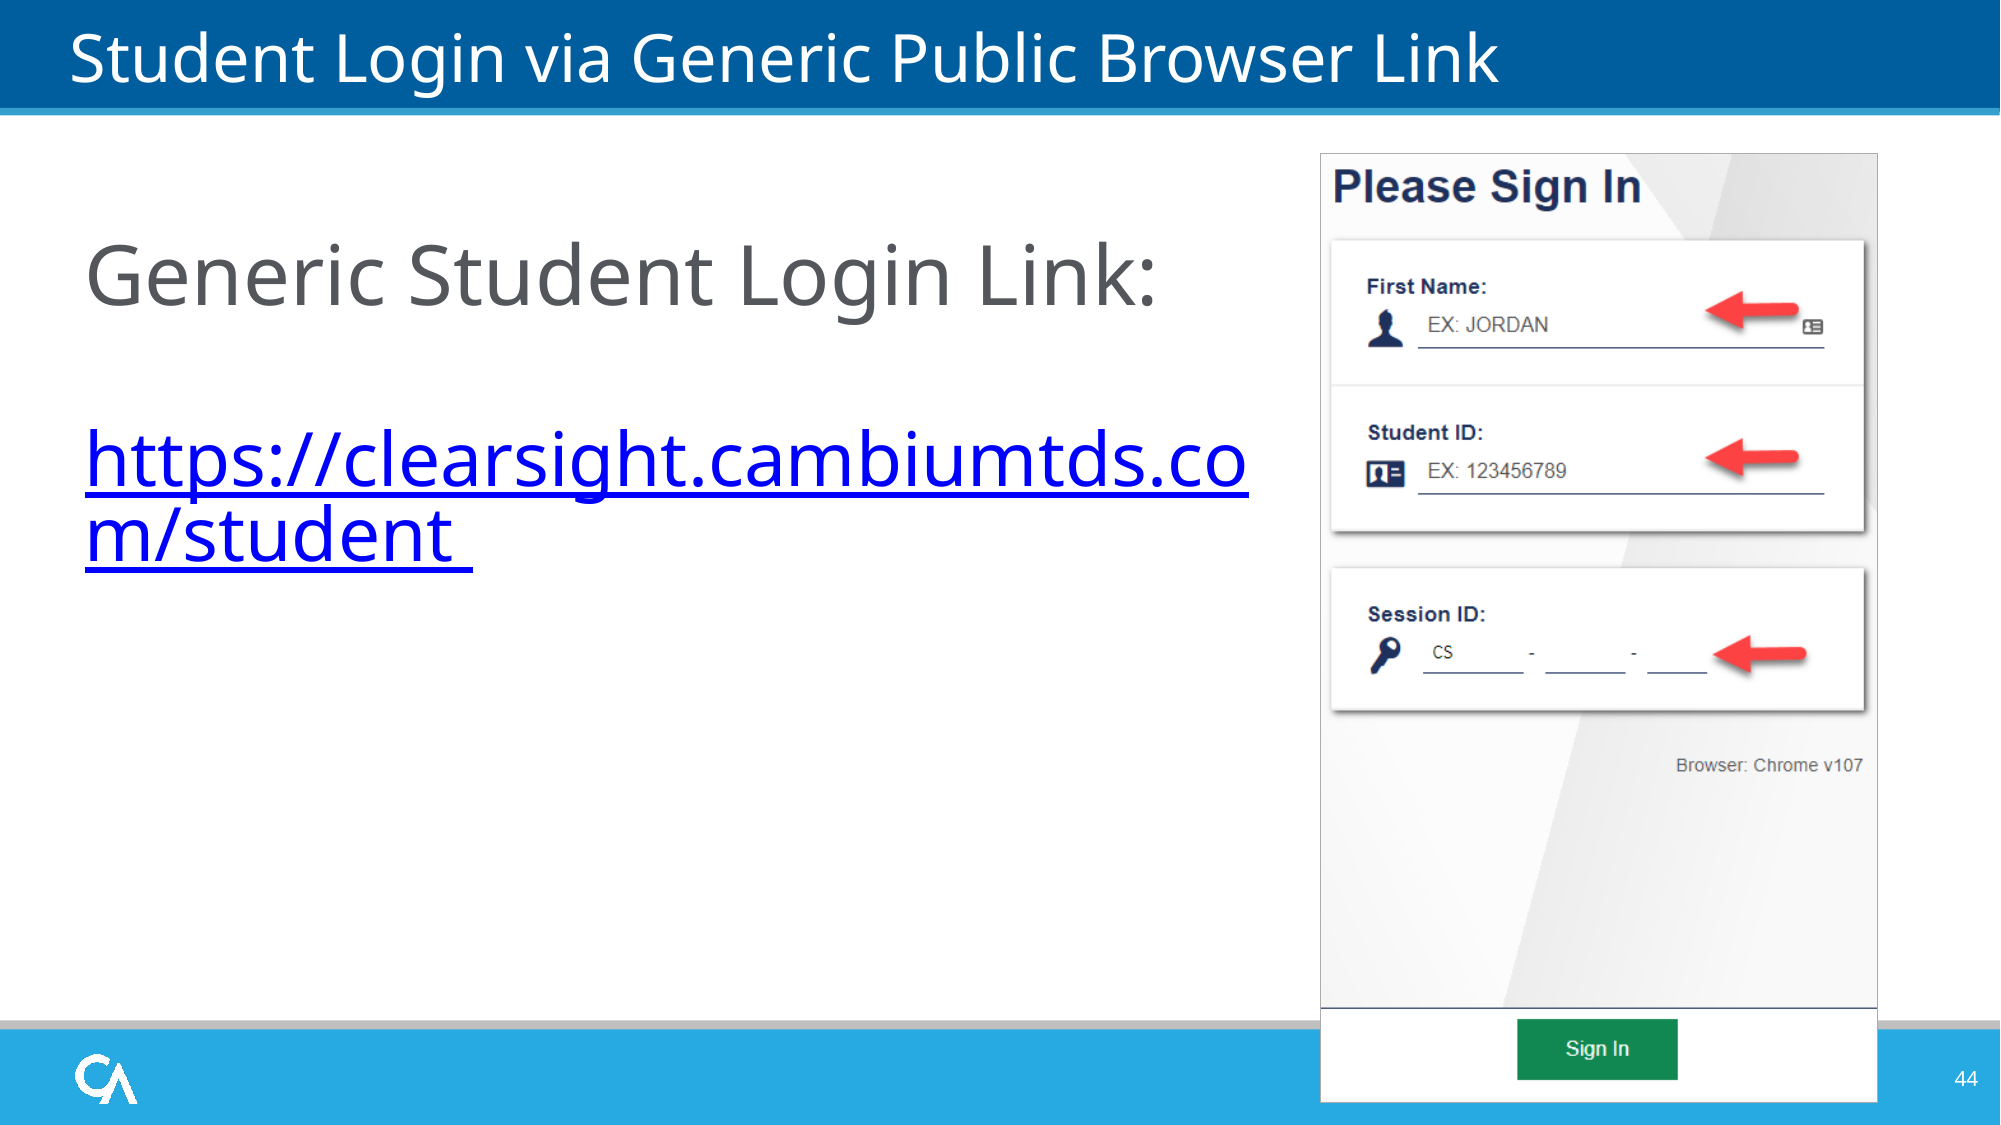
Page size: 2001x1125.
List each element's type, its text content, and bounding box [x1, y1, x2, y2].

text_box Generic Student Login Link: https://clearsight.cambiumtds.com/student [69, 214, 1275, 522]
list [1320, 153, 1878, 1103]
title Student Login via Generic Public Browser Link [69, 10, 1935, 96]
slide_number 44 [1878, 1057, 1993, 1103]
picture [75, 1054, 138, 1104]
